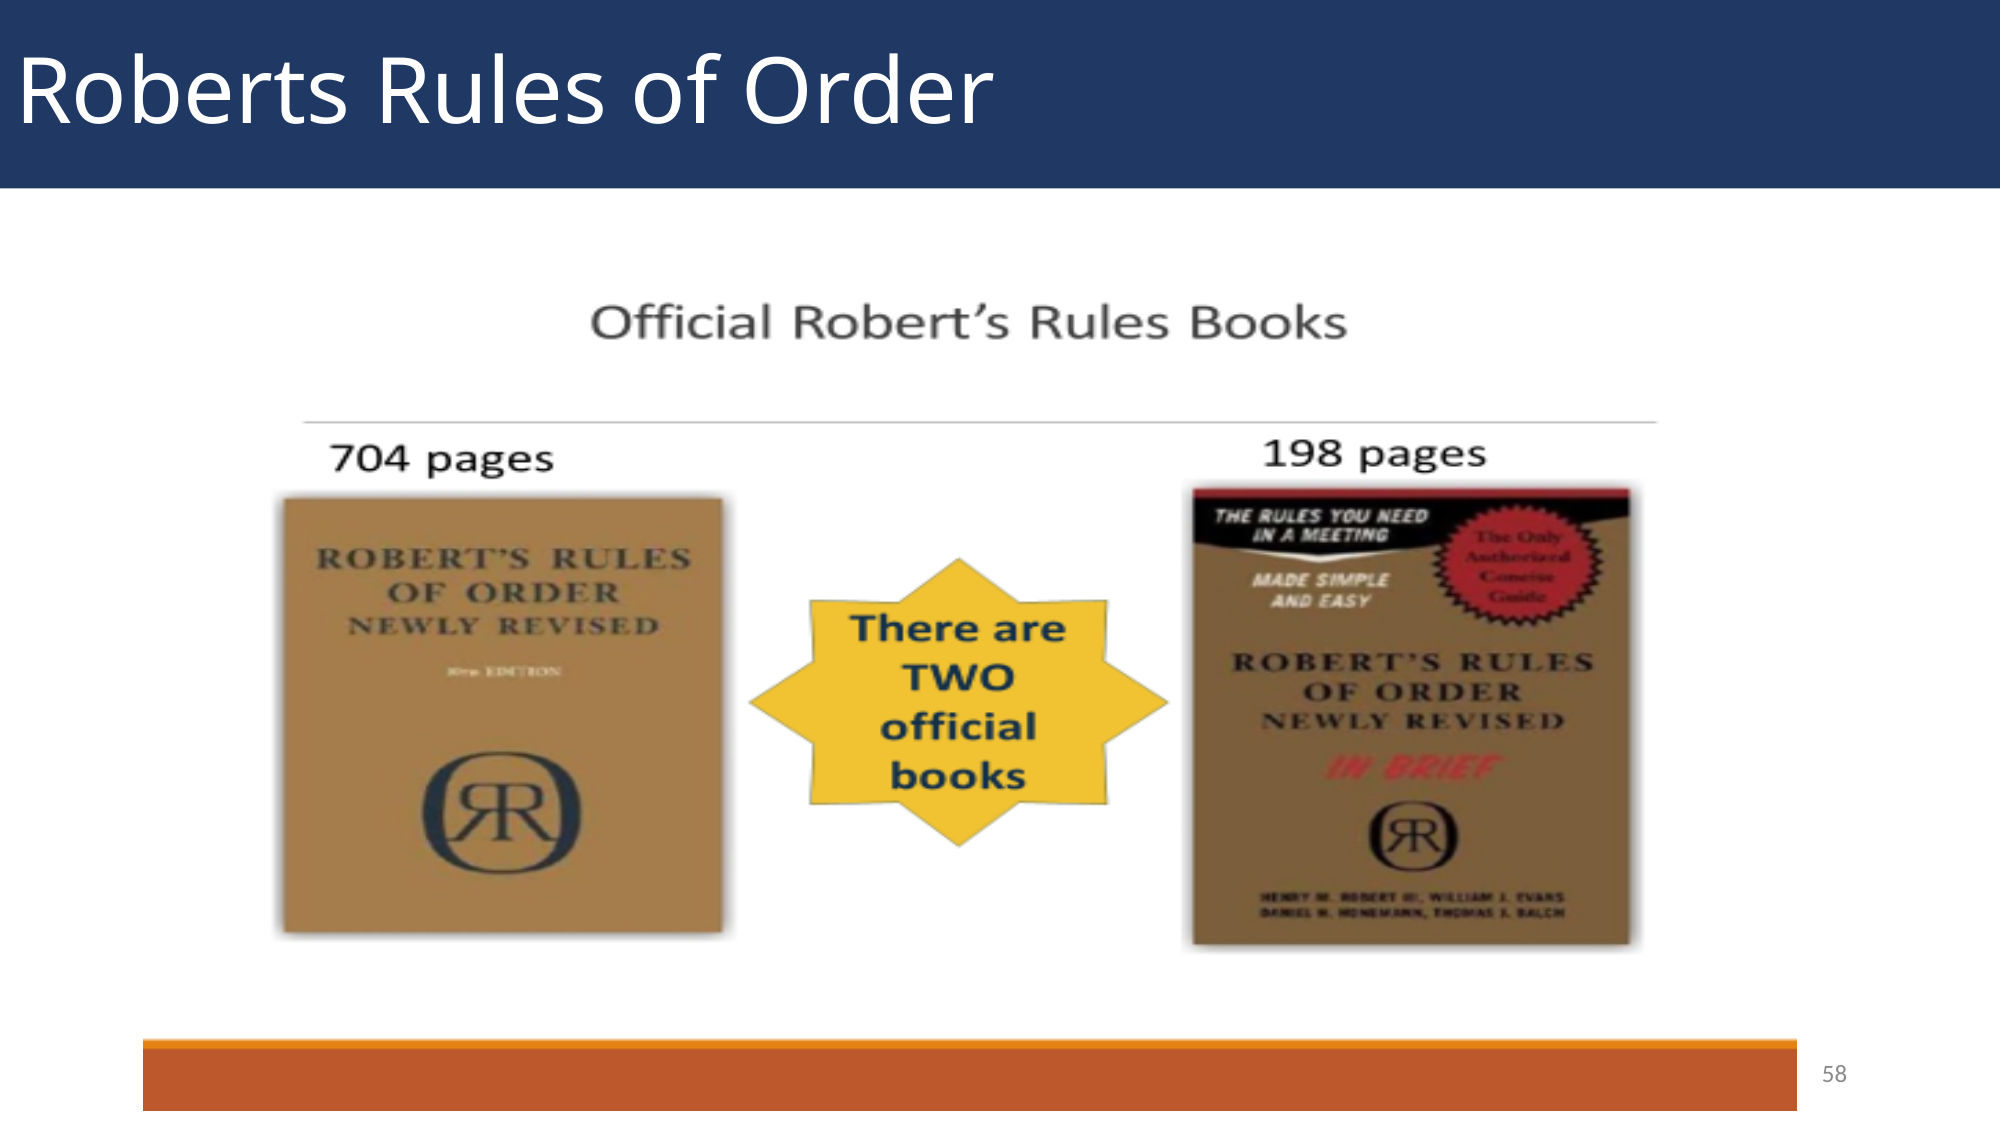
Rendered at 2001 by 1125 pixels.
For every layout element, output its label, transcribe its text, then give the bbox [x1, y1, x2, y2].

text_box Roberts Rules of Order [0, 0, 2000, 189]
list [143, 188, 1797, 1111]
slide_number 58 [1797, 1042, 1863, 1103]
